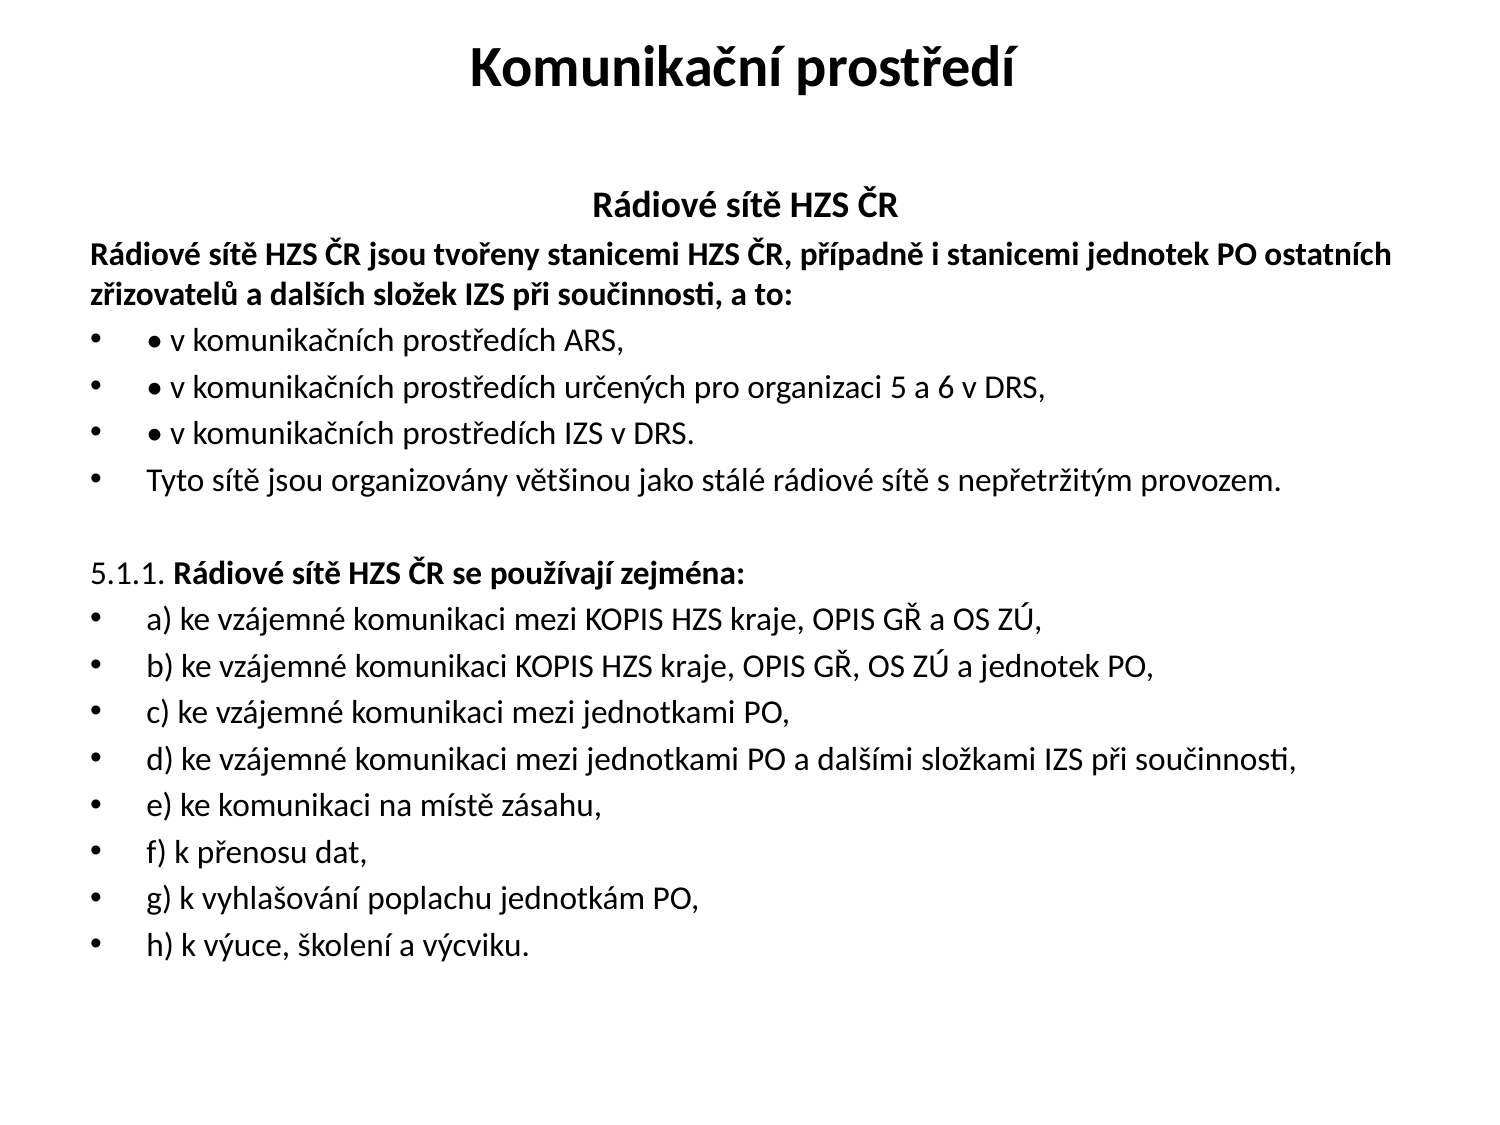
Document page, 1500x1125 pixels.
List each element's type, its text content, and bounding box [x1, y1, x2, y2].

list Rádiové sítě HZS ČR Rádiové sítě HZS ČR jsou tvořeny stanicemi HZS ČR, případně i stanicemi jednotek PO ostatních zřizovatelů a dalších složek IZS při součinnosti, a to: • v komunikačních prostředích ARS, • v komunikačních prostředích určených pro organizaci 5 a 6 v DRS, • v komunikačních prostředích IZS v DRS. Tyto sítě jsou organizovány většinou jako stálé rádiové sítě s nepřetržitým provozem. 5.1.1. Rádiové sítě HZS ČR se používají zejména: a) ke vzájemné komunikaci mezi KOPIS HZS kraje, OPIS GŘ a OS ZÚ, b) ke vzájemné komunikaci KOPIS HZS kraje, OPIS GŘ, OS ZÚ a jednotek PO, c) ke vzájemné komunikaci mezi jednotkami PO, d) ke vzájemné komunikaci mezi jednotkami PO a dalšími složkami IZS při součinnosti, e) ke komunikaci na místě zásahu, f) k přenosu dat, g) k vyhlašování poplachu jednotkám PO, h) k výuce, školení a výcviku. [75, 125, 1425, 1125]
title Komunikační prostředí [75, 0, 1425, 125]
